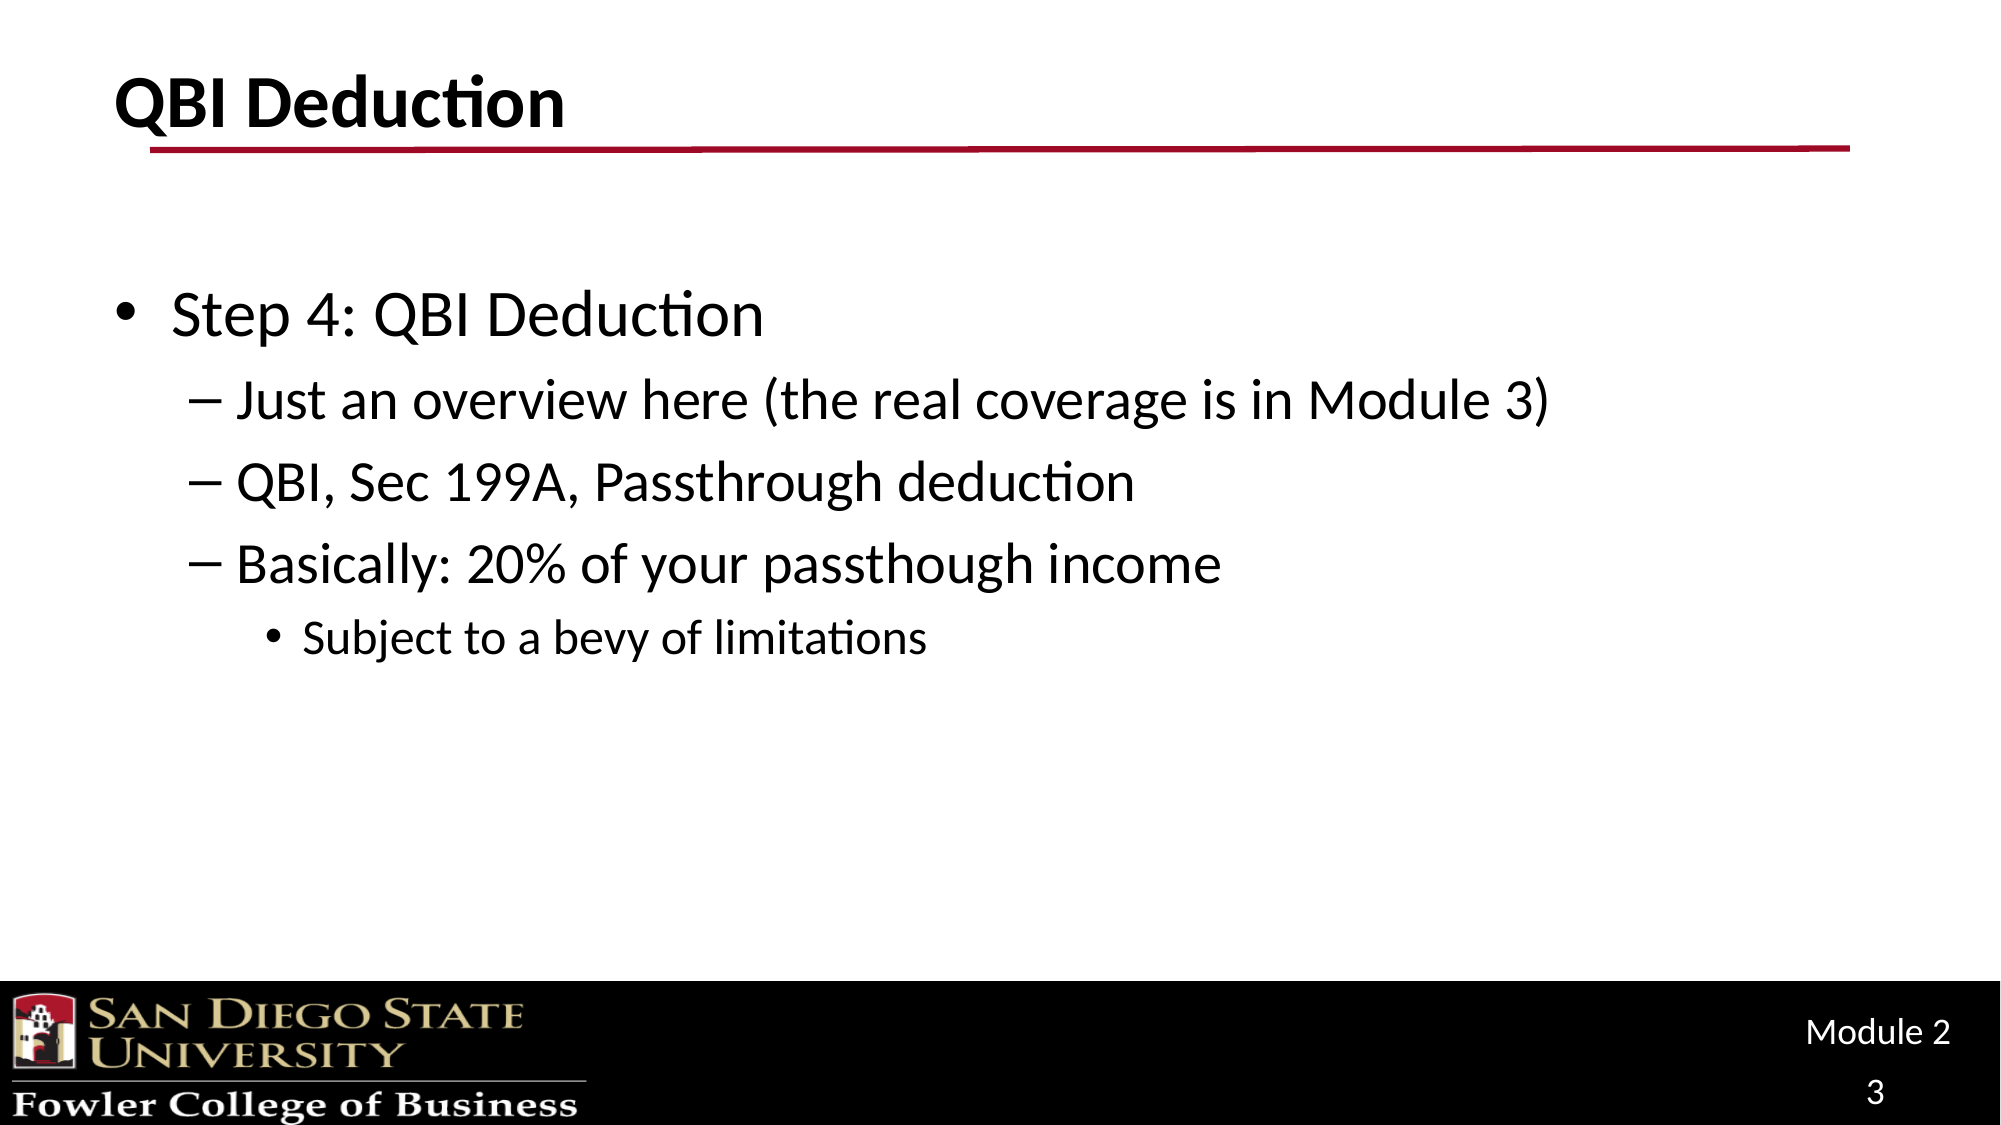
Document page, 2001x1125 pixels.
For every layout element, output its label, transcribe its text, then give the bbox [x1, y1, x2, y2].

slide_number Module 2 [1790, 999, 1989, 1060]
slide_number 3 [1851, 1059, 1989, 1124]
picture [12, 992, 588, 1125]
list Step 4: QBI Deduction Just an overview here (the real coverage is in Module 3) QBI, Sec 199A, Passthrough deduction Basically: 20% of your passthough income Subject to a bevy of limitations [99, 262, 1900, 907]
title QBI Deduction [99, 45, 1900, 233]
